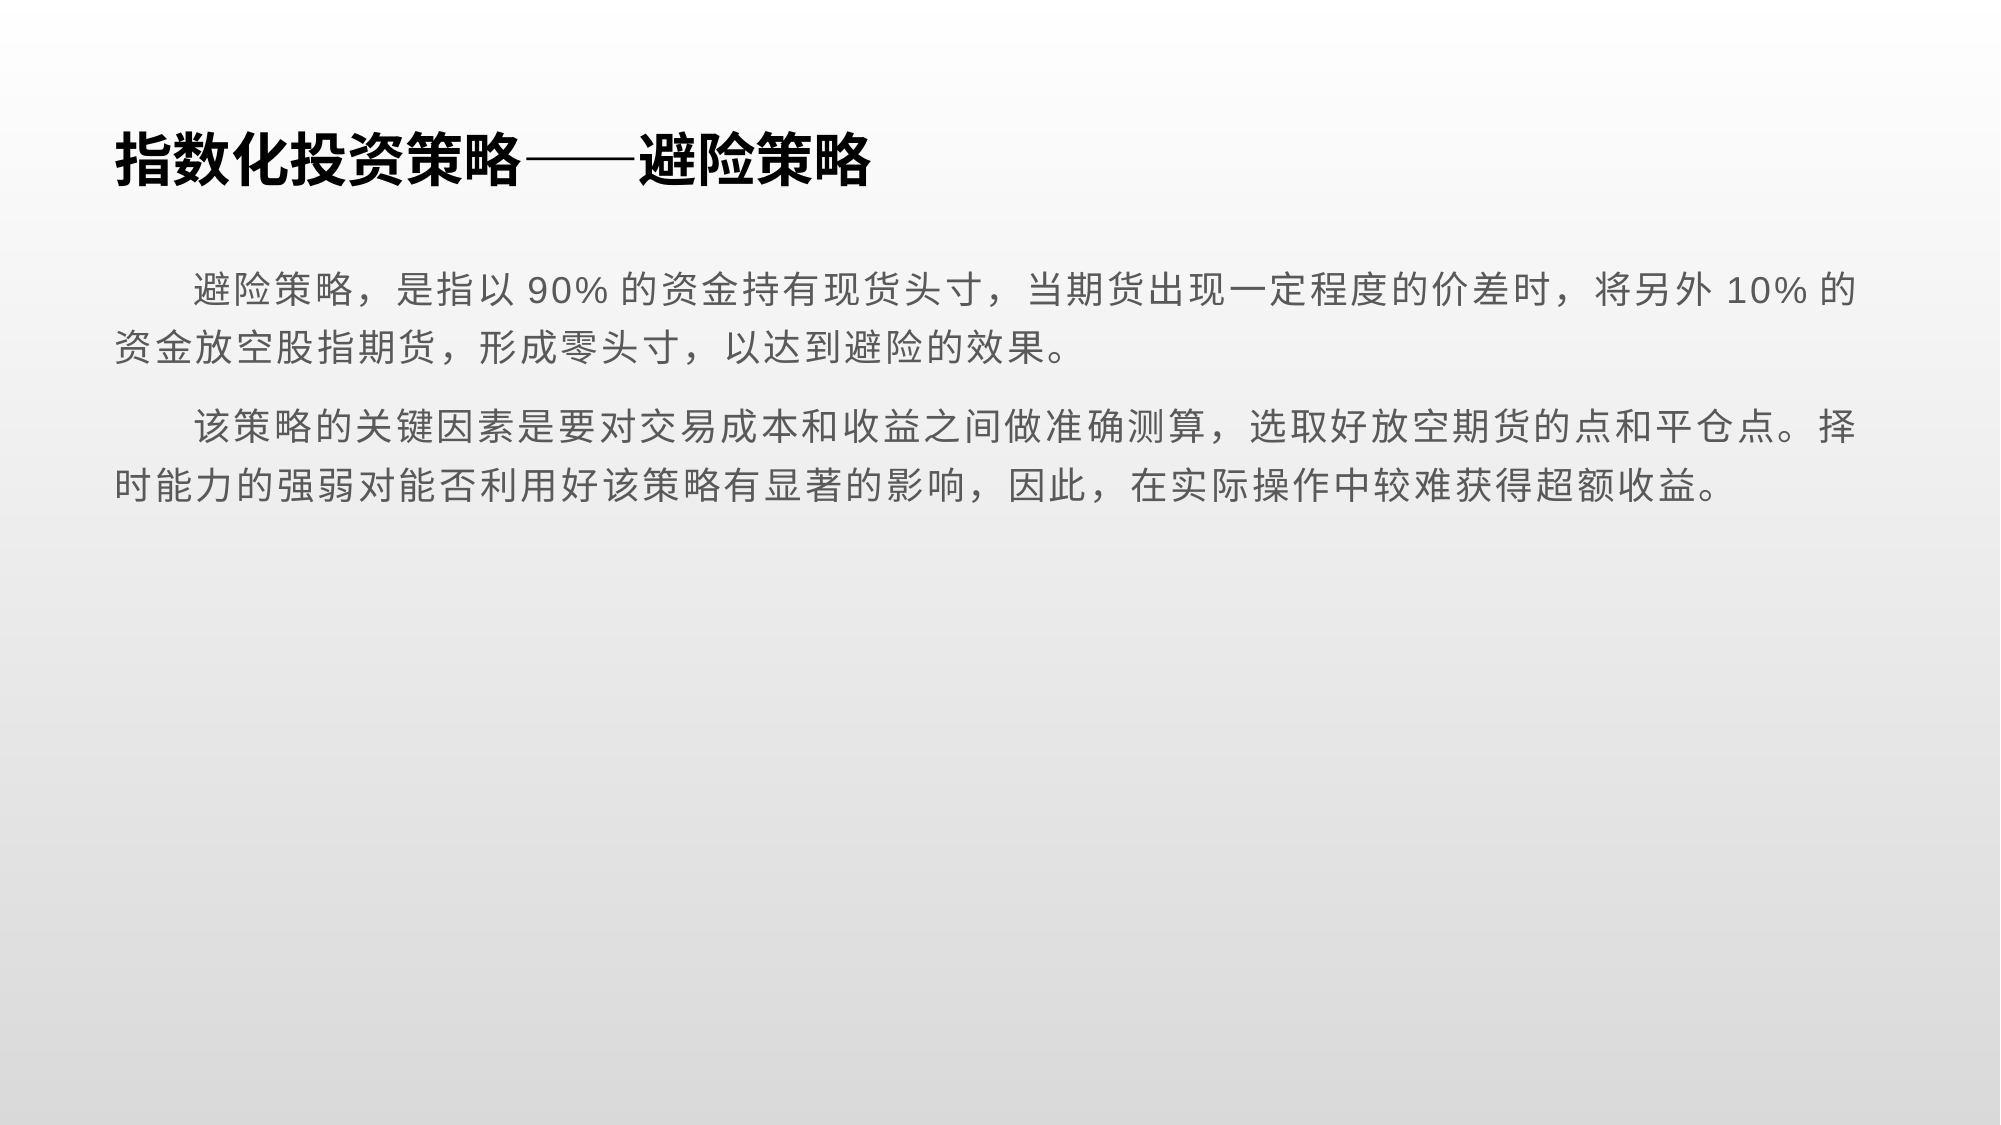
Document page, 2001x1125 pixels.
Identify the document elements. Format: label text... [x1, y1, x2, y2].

list 避险策略，是指以90%的资金持有现货头寸，当期货出现一定程度的价差时，将另外10%的资金放空股指期货，形成零头寸，以达到避险的效果。 该策略的关键因素是要对交易成本和收益之间做准确测算，选取好放空期货的点和平仓点。择时能力的强弱对能否利用好该策略有显著的影响，因此，在实际操作中较难获得超额收益。 [99, 244, 1900, 1026]
title 指数化投资策略——避险策略 [99, 99, 1900, 216]
